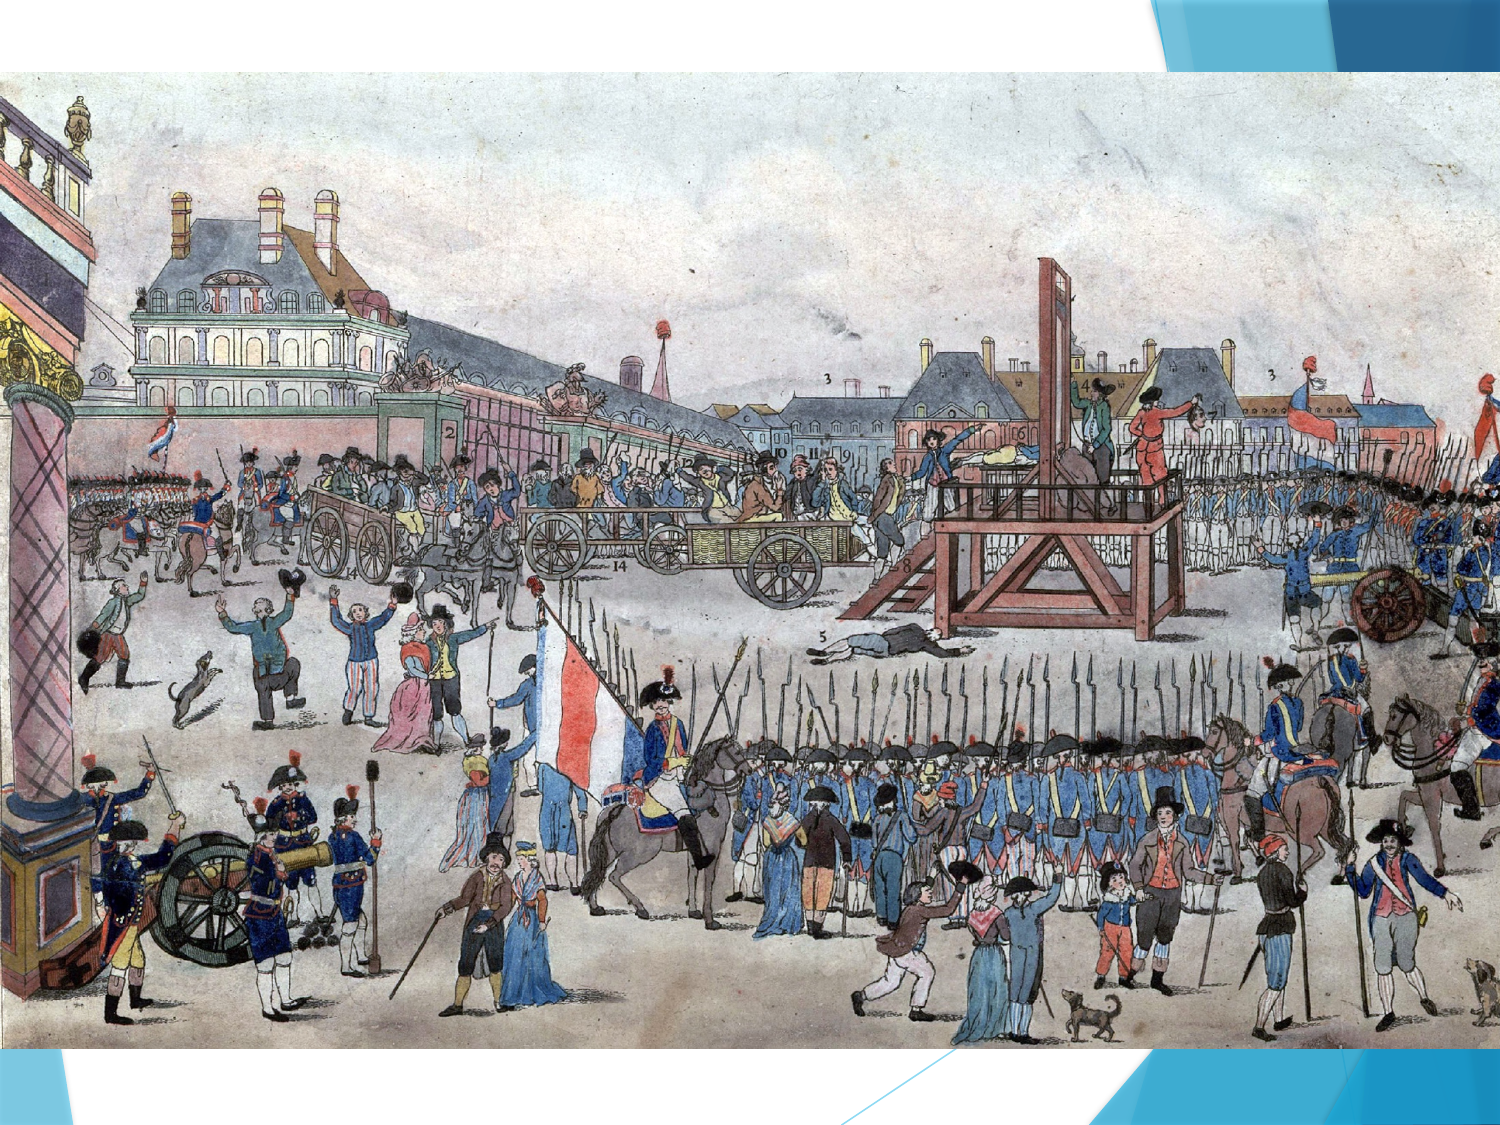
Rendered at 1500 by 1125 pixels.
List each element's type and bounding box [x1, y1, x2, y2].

picture [0, 72, 1500, 1050]
